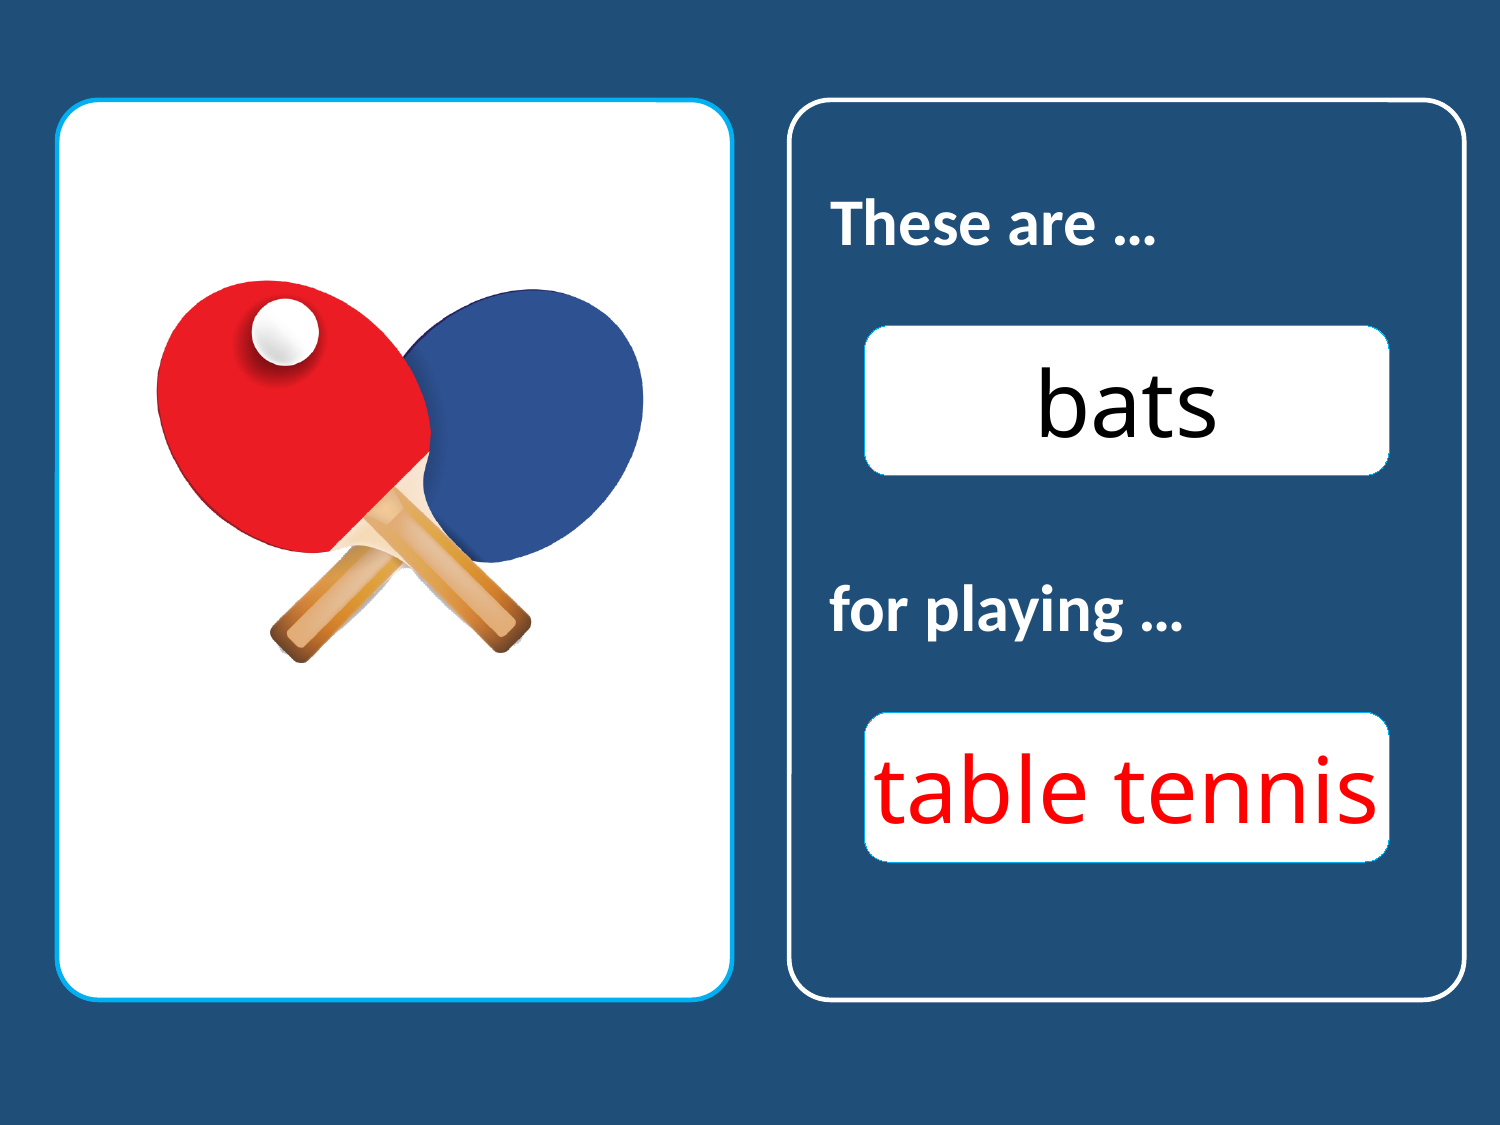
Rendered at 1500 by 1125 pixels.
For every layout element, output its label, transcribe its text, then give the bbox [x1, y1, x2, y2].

picture [131, 212, 658, 738]
text_box table tennis [864, 712, 1390, 863]
text_box for playing … [815, 557, 1290, 653]
text_box [788, 98, 1466, 1001]
text_box bats [864, 325, 1390, 476]
text_box [56, 98, 734, 1001]
text_box These are … [815, 171, 1290, 266]
